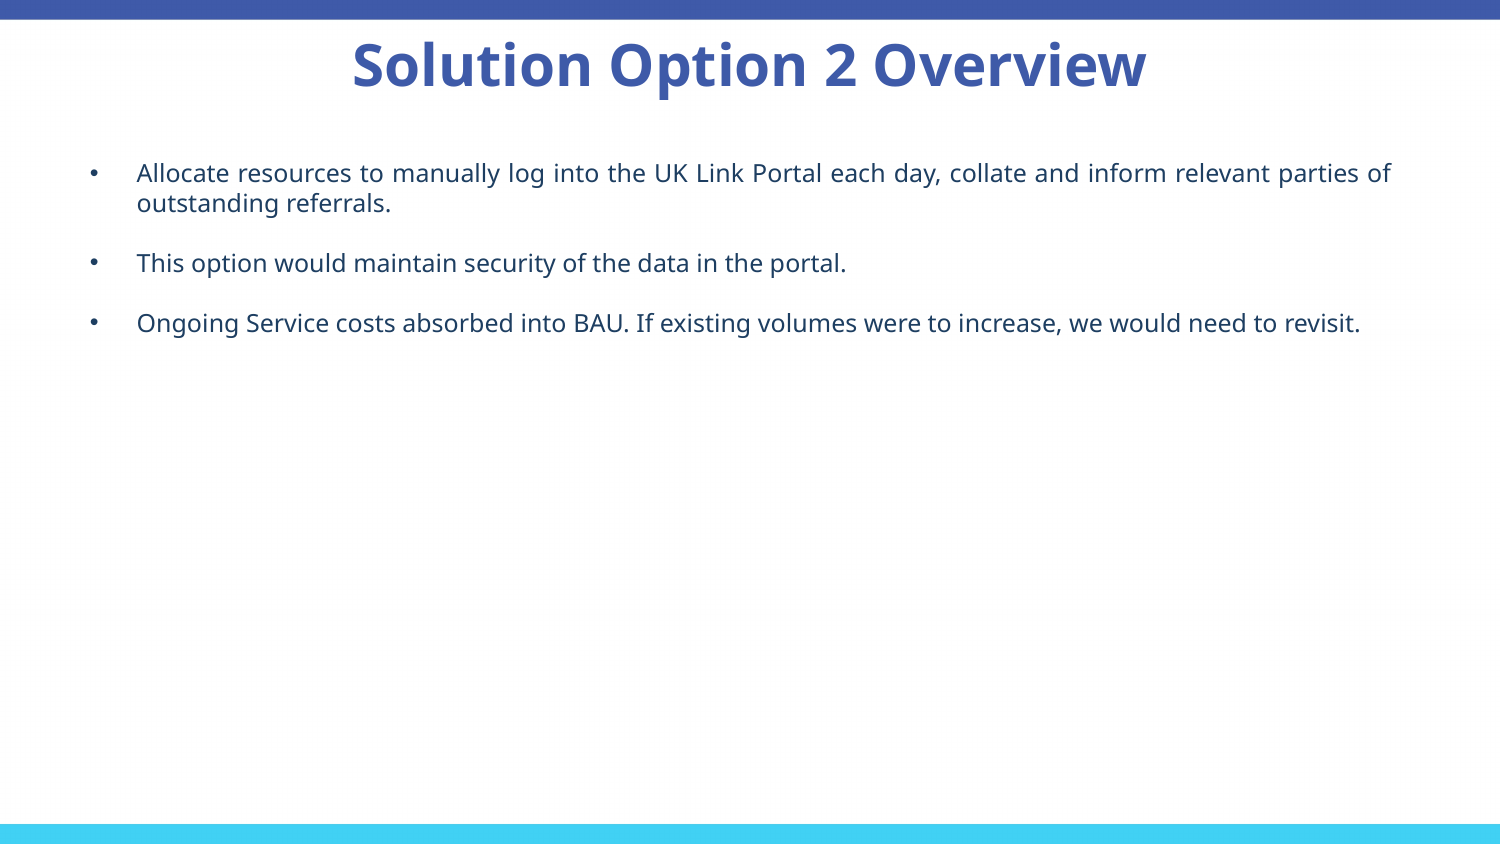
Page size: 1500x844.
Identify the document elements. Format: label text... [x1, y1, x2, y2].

picture [0, 0, 1500, 844]
text_box Solution Option 2 Overview [74, 20, 1425, 125]
text_box Allocate resources to manually log into the UK Link Portal each day, collate and inform relevant parties of outstanding referrals. This option would maintain security of the data in the portal. Ongoing Service costs absorbed into BAU. If existing volumes were to increase, we would need to revisit. [74, 150, 1408, 492]
